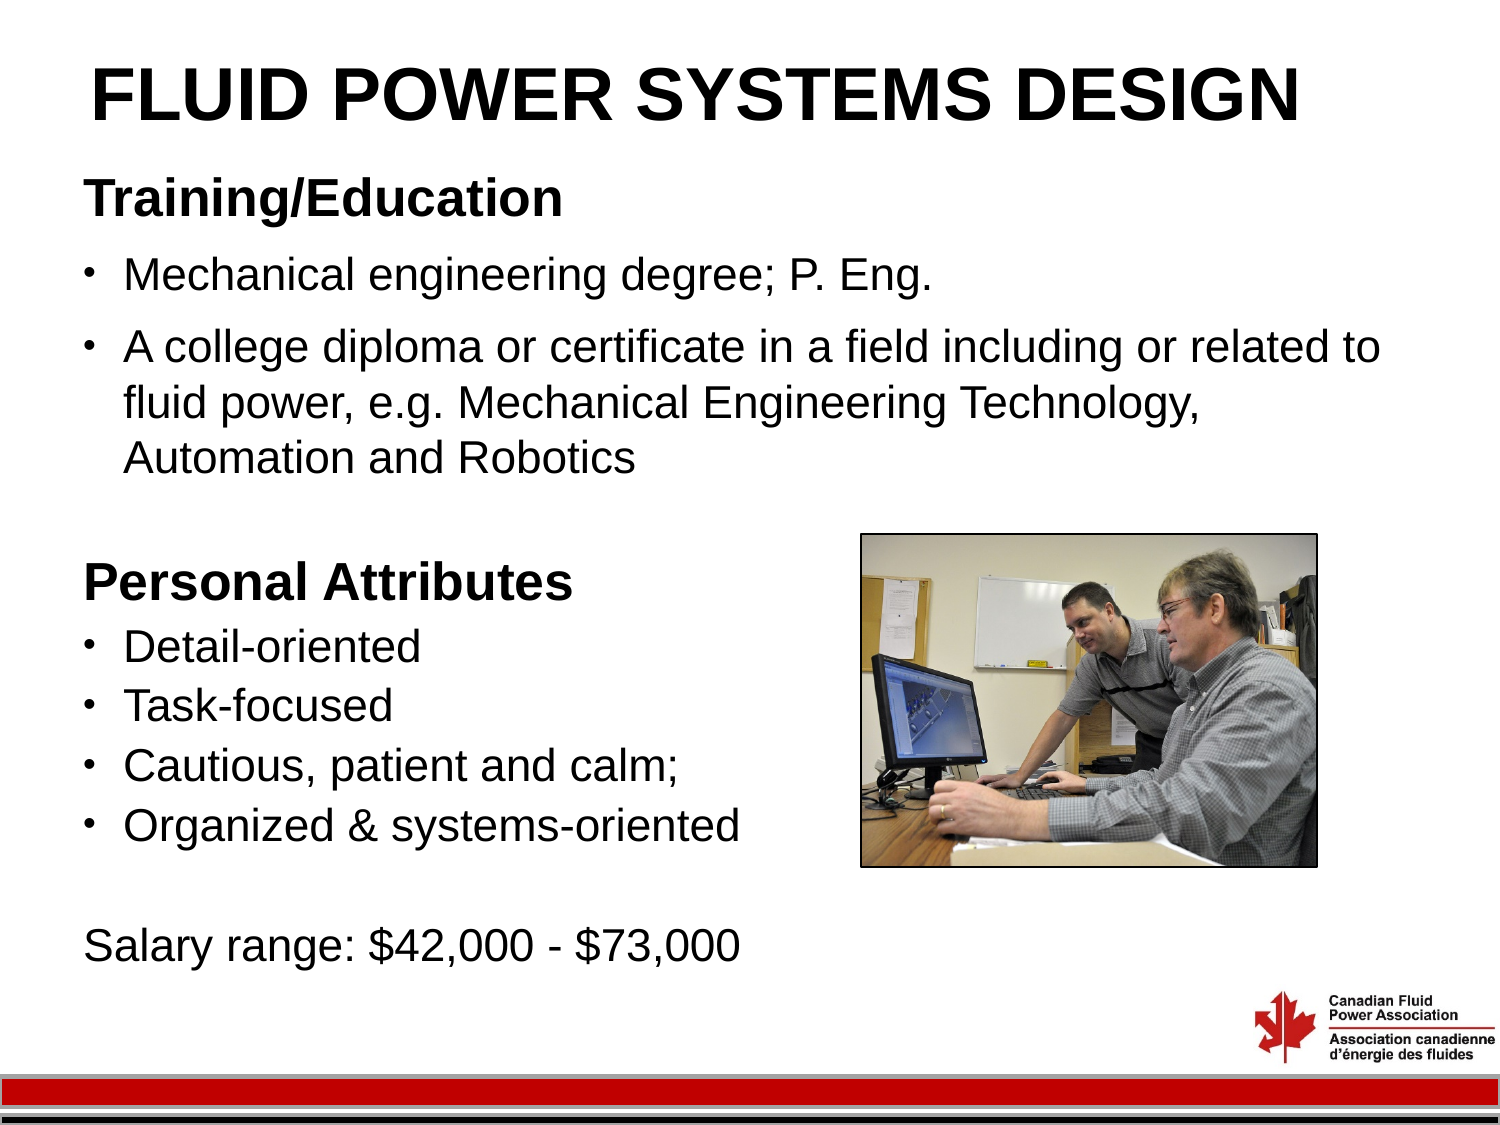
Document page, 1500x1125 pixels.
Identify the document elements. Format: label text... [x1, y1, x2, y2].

text_box [0, 1074, 1500, 1109]
picture [861, 534, 1317, 867]
title FLUID POWER SYSTEMS DESIGN [75, 42, 1426, 144]
list Training/Education Mechanical engineering degree; P. Eng. A college diploma or certificate in a field including or related to fluid power, e.g. Mechanical Engineering Technology, Automation and Robotics Personal Attributes Detail-oriented Task-focused Cautious, patient and calm; Organized & systems-oriented Salary range: $42,000 - $73,000 [53, 148, 1404, 985]
picture [1252, 984, 1500, 1069]
text_box [0, 1113, 1500, 1125]
